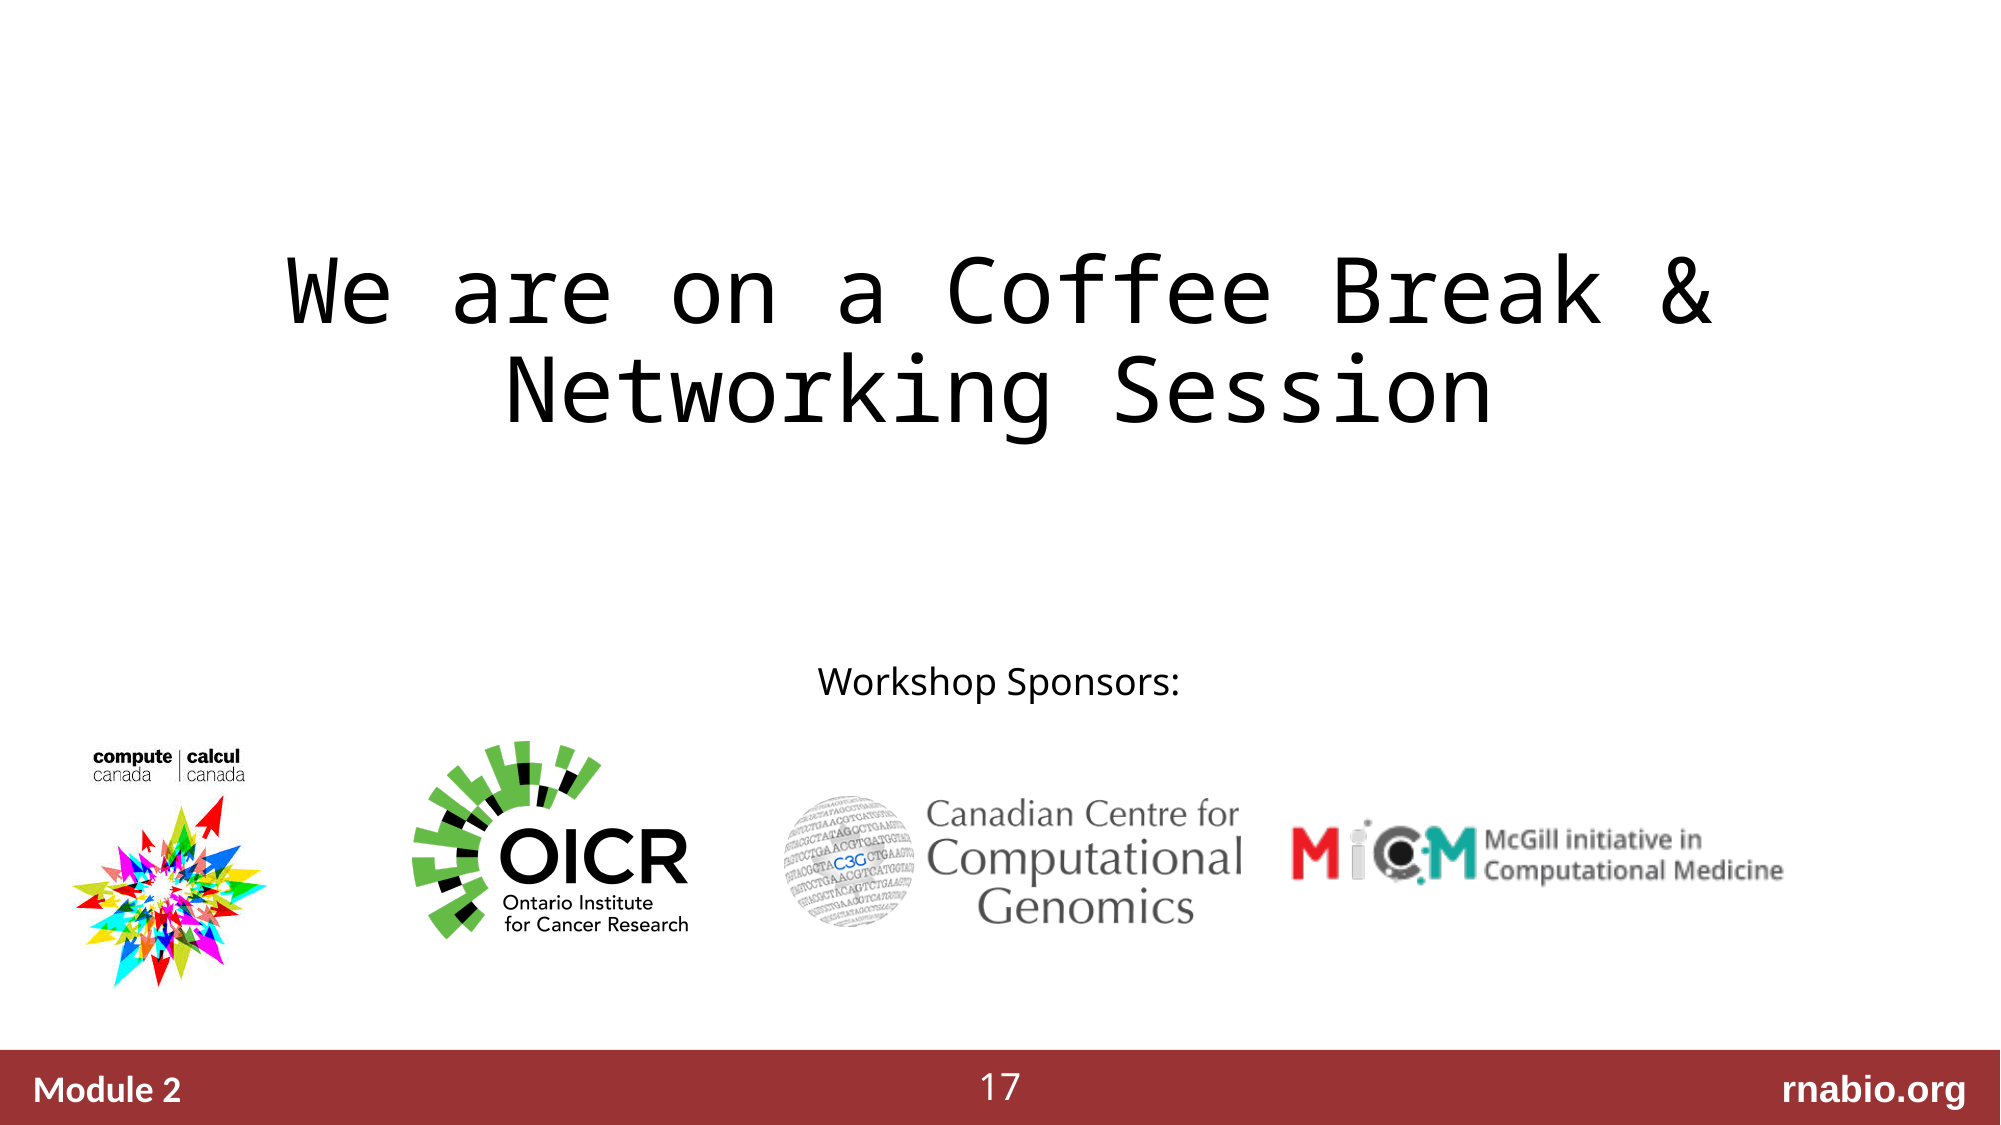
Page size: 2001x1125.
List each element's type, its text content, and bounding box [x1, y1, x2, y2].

picture [784, 796, 1241, 927]
picture [72, 745, 267, 994]
text_box Workshop Sponsors: [129, 650, 1869, 711]
picture [412, 741, 688, 939]
picture [1282, 764, 1794, 950]
title We are on a Coffee Break & Networking Session [137, 59, 1863, 627]
